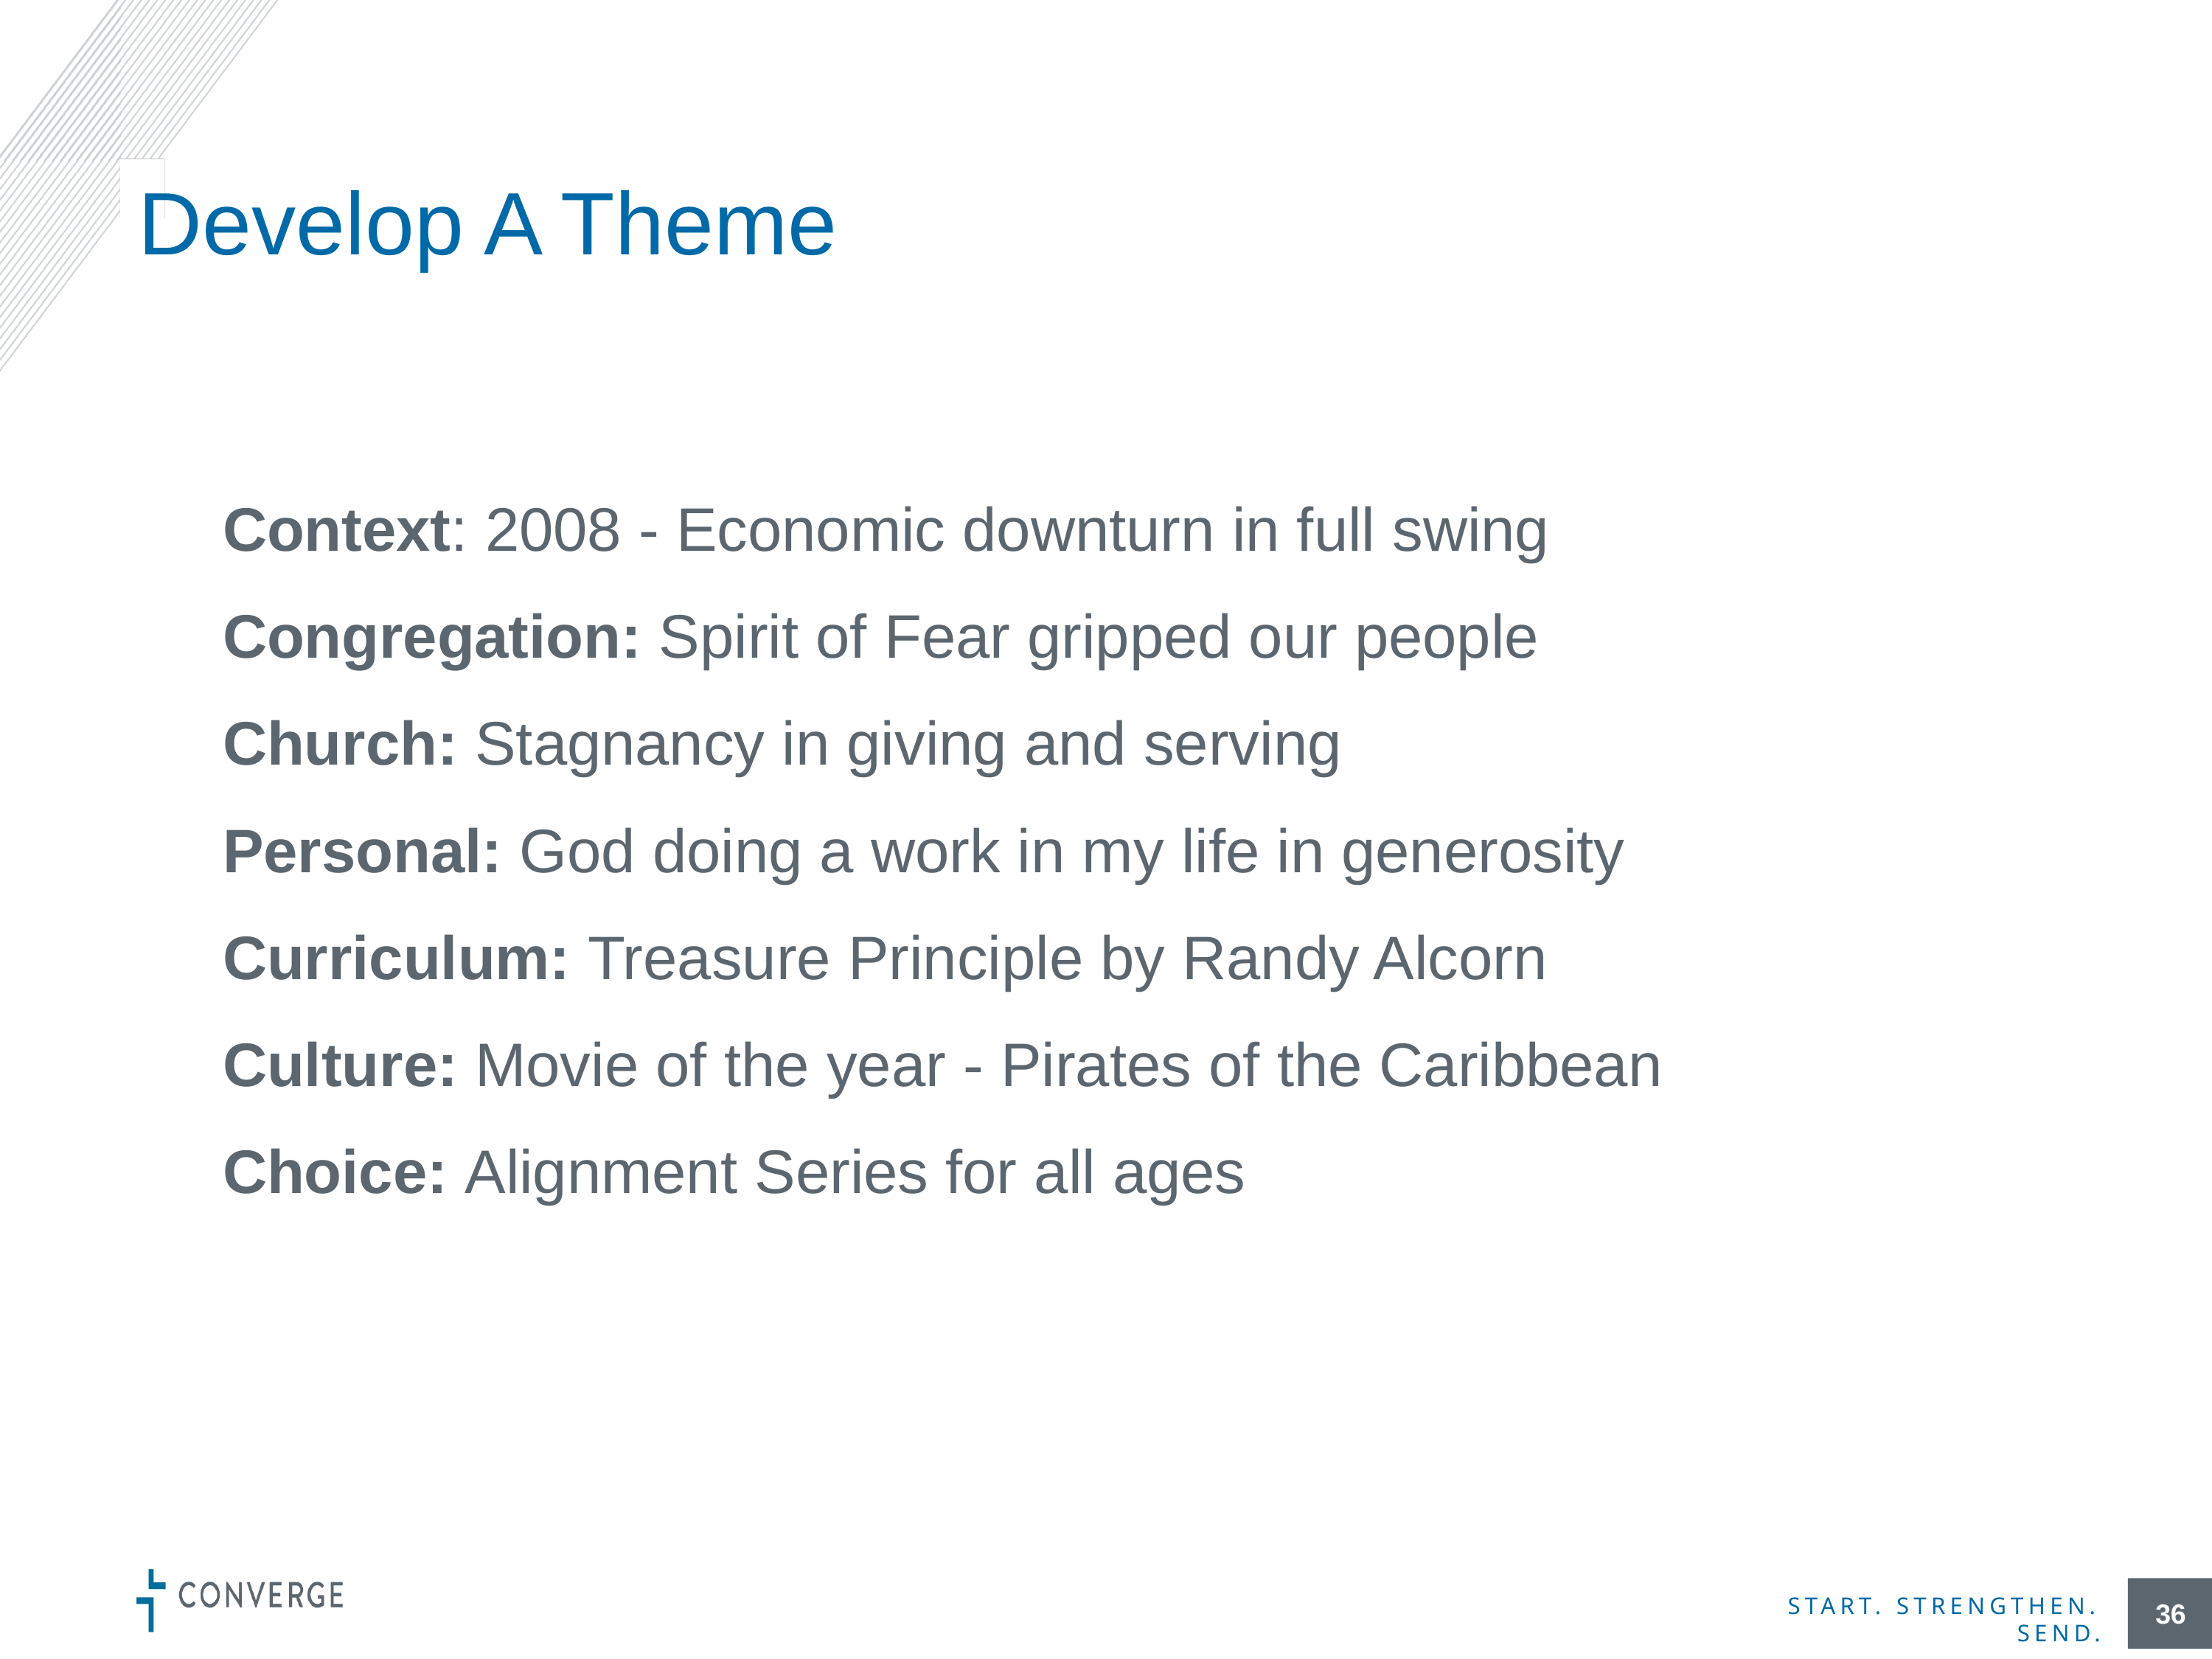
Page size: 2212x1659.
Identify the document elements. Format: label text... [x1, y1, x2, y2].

picture [0, 0, 282, 376]
list Context: 2008 - Economic downturn in full swing Congregation: Spirit of Fear gripped our people Church: Stagnancy in giving and serving Personal: God doing a work in my life in generosity Curriculum: Treasure Principle by Randy Alcorn Culture: Movie of the year - Pirates of the Caribbean Choice: Alignment Series for all ages [222, 489, 1694, 1313]
title Develop A Theme [131, 159, 2084, 319]
picture [114, 1545, 364, 1656]
slide_number 36 [2127, 1577, 2212, 1649]
